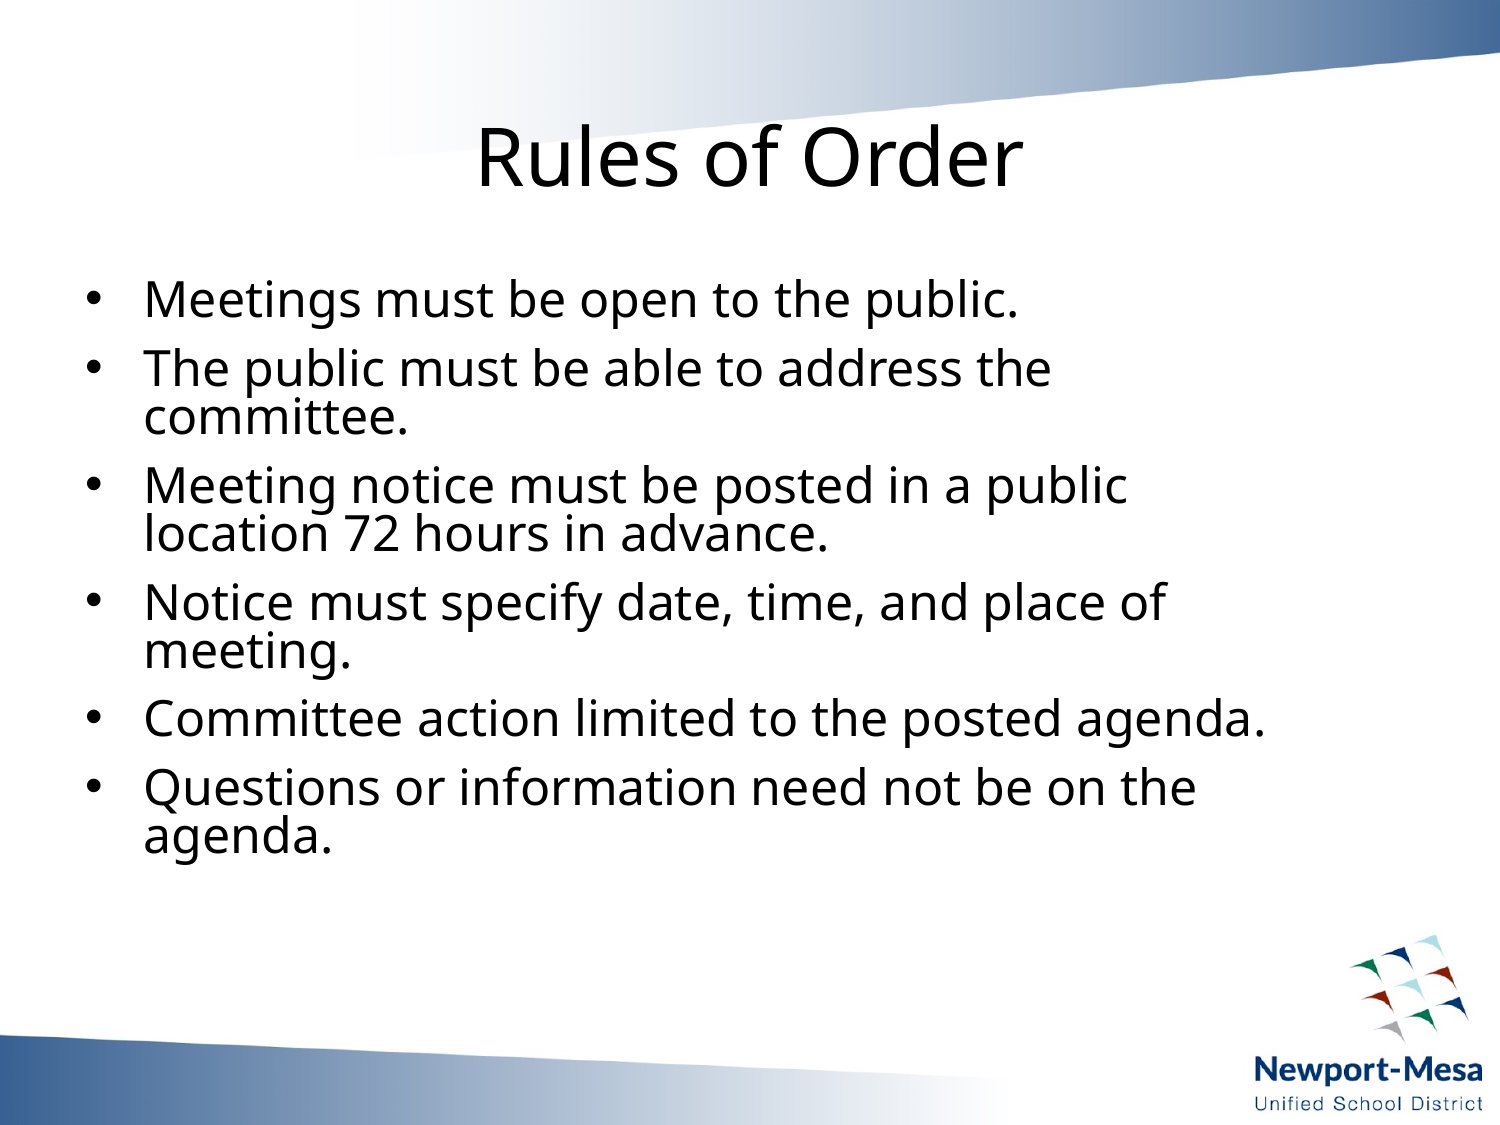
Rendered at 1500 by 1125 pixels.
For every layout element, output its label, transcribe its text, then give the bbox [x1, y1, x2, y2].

text_box Meetings must be open to the public. The public must be able to address the committee. Meeting notice must be posted in a public location 72 hours in advance. Notice must specify date, time, and place of meeting. Committee action limited to the posted agenda. Questions or information need not be on the agenda. [53, 271, 1317, 981]
picture [0, 0, 1500, 1125]
title Rules of Order [75, 97, 1425, 286]
